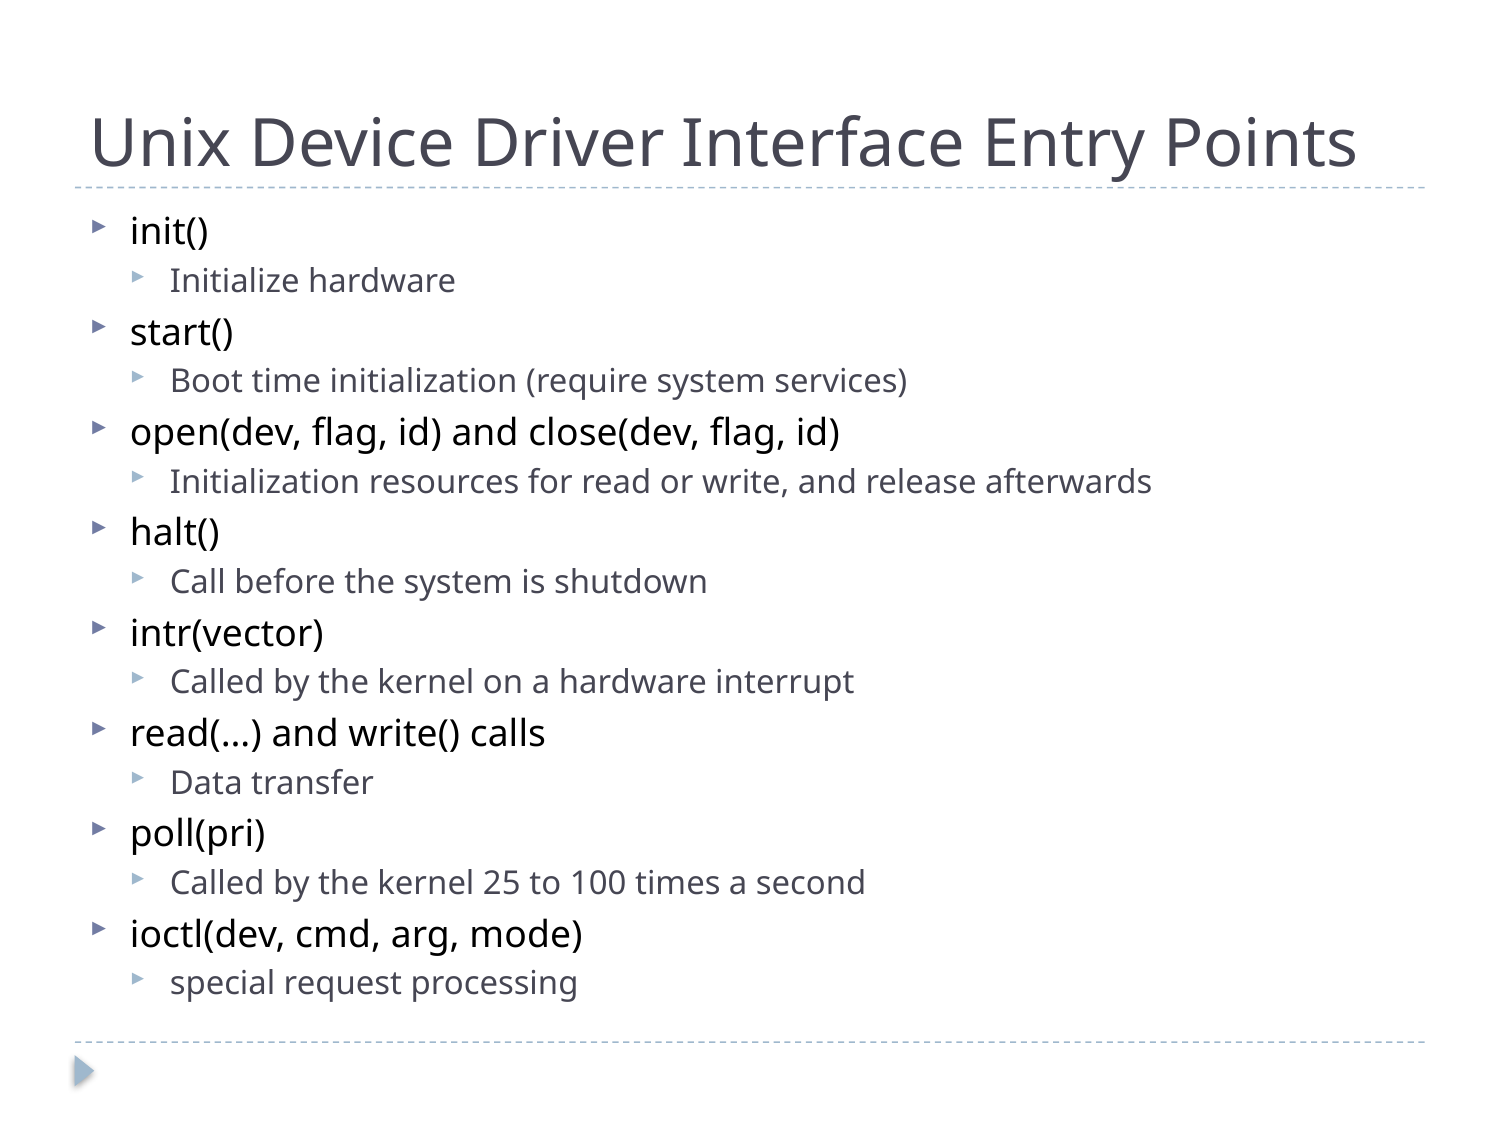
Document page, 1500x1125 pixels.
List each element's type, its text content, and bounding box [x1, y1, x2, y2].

title Unix Device Driver Interface Entry Points [75, 24, 1425, 188]
list init() Initialize hardware start() Boot time initialization (require system services) open(dev, flag, id) and close(dev, flag, id) Initialization resources for read or write, and release afterwards halt() Call before the system is shutdown intr(vector) Called by the kernel on a hardware interrupt read(…) and write() calls Data transfer poll(pri) Called by the kernel 25 to 100 times a second ioctl(dev, cmd, arg, mode) special request processing [75, 200, 1425, 1010]
